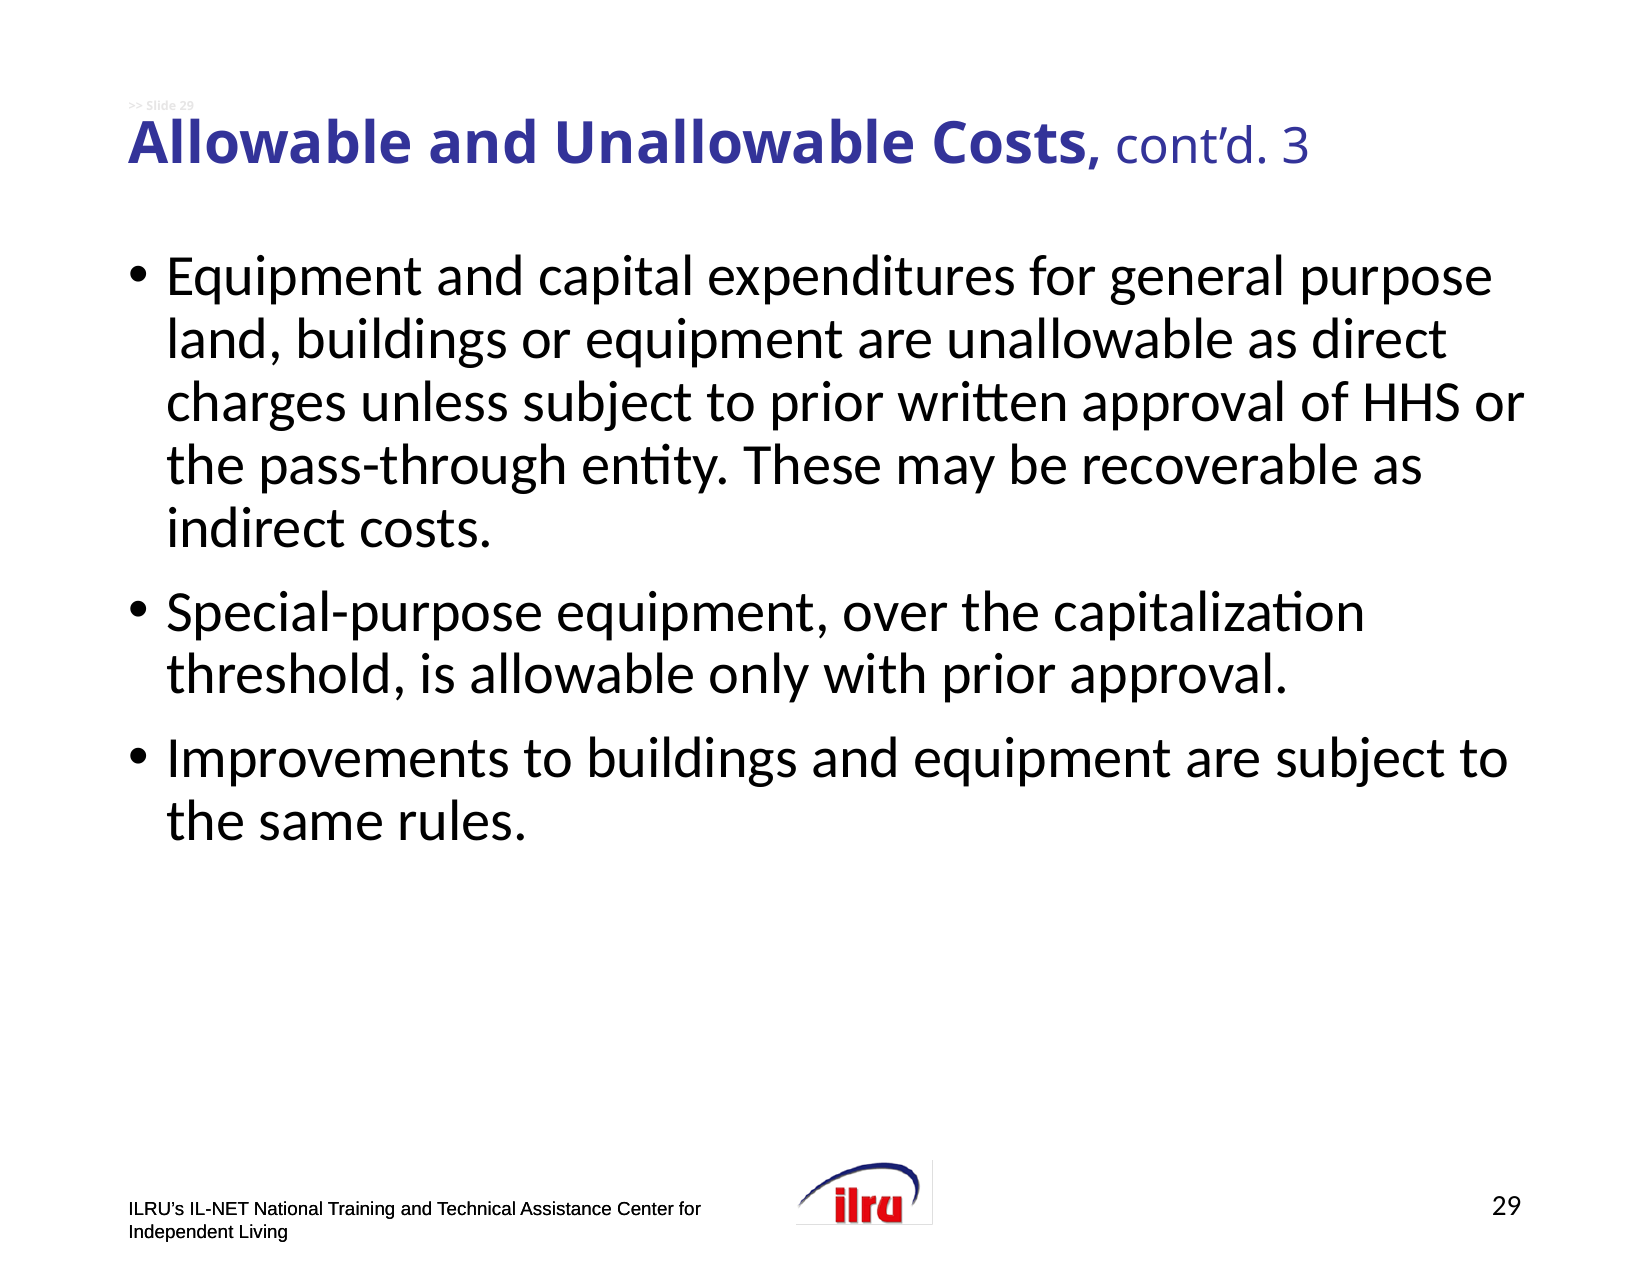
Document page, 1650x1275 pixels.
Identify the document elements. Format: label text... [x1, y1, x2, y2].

slide_number 29 [1165, 1169, 1537, 1238]
picture [795, 1159, 933, 1225]
title >> Slide 29 Allowable and Unallowable Costs, cont’d. 3 [113, 62, 1588, 213]
list Equipment and capital expenditures for general purpose land, buildings or equipment are unallowable as direct charges unless subject to prior written approval of HHS or the pass-through entity. These may be recoverable as indirect costs. Special-purpose equipment, over the capitalization threshold, is allowable only with prior approval. Improvements to buildings and equipment are subject to the same rules. [113, 237, 1550, 1097]
